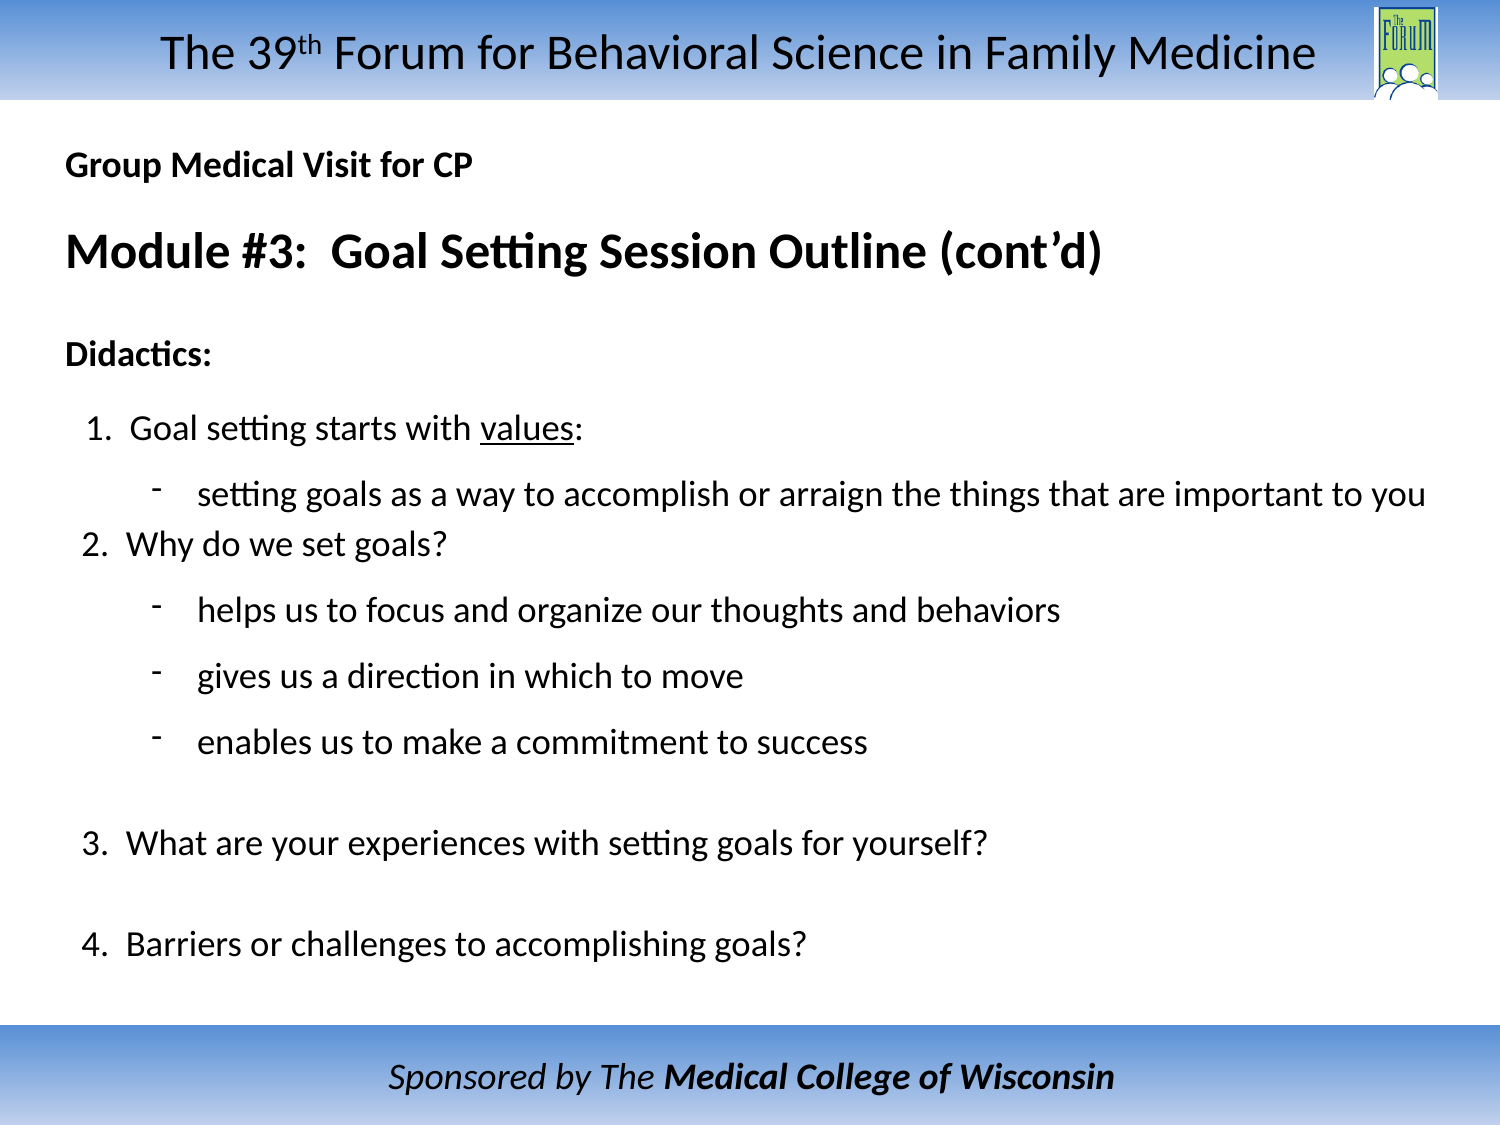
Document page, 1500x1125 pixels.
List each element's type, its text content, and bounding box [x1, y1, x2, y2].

list Module #3: Goal Setting Session Outline (cont’d) Didactics: 1. Goal setting starts with values: setting goals as a way to accomplish or arraign the things that are important to you 2. Why do we set goals? helps us to focus and organize our thoughts and behaviors gives us a direction in which to move enables us to make a commitment to success 3. What are your experiences with setting goals for yourself? 4. Barriers or challenges to accomplishing goals? [50, 200, 1450, 1038]
picture [1374, 7, 1438, 100]
title Group Medical Visit for CP [50, 87, 1400, 200]
